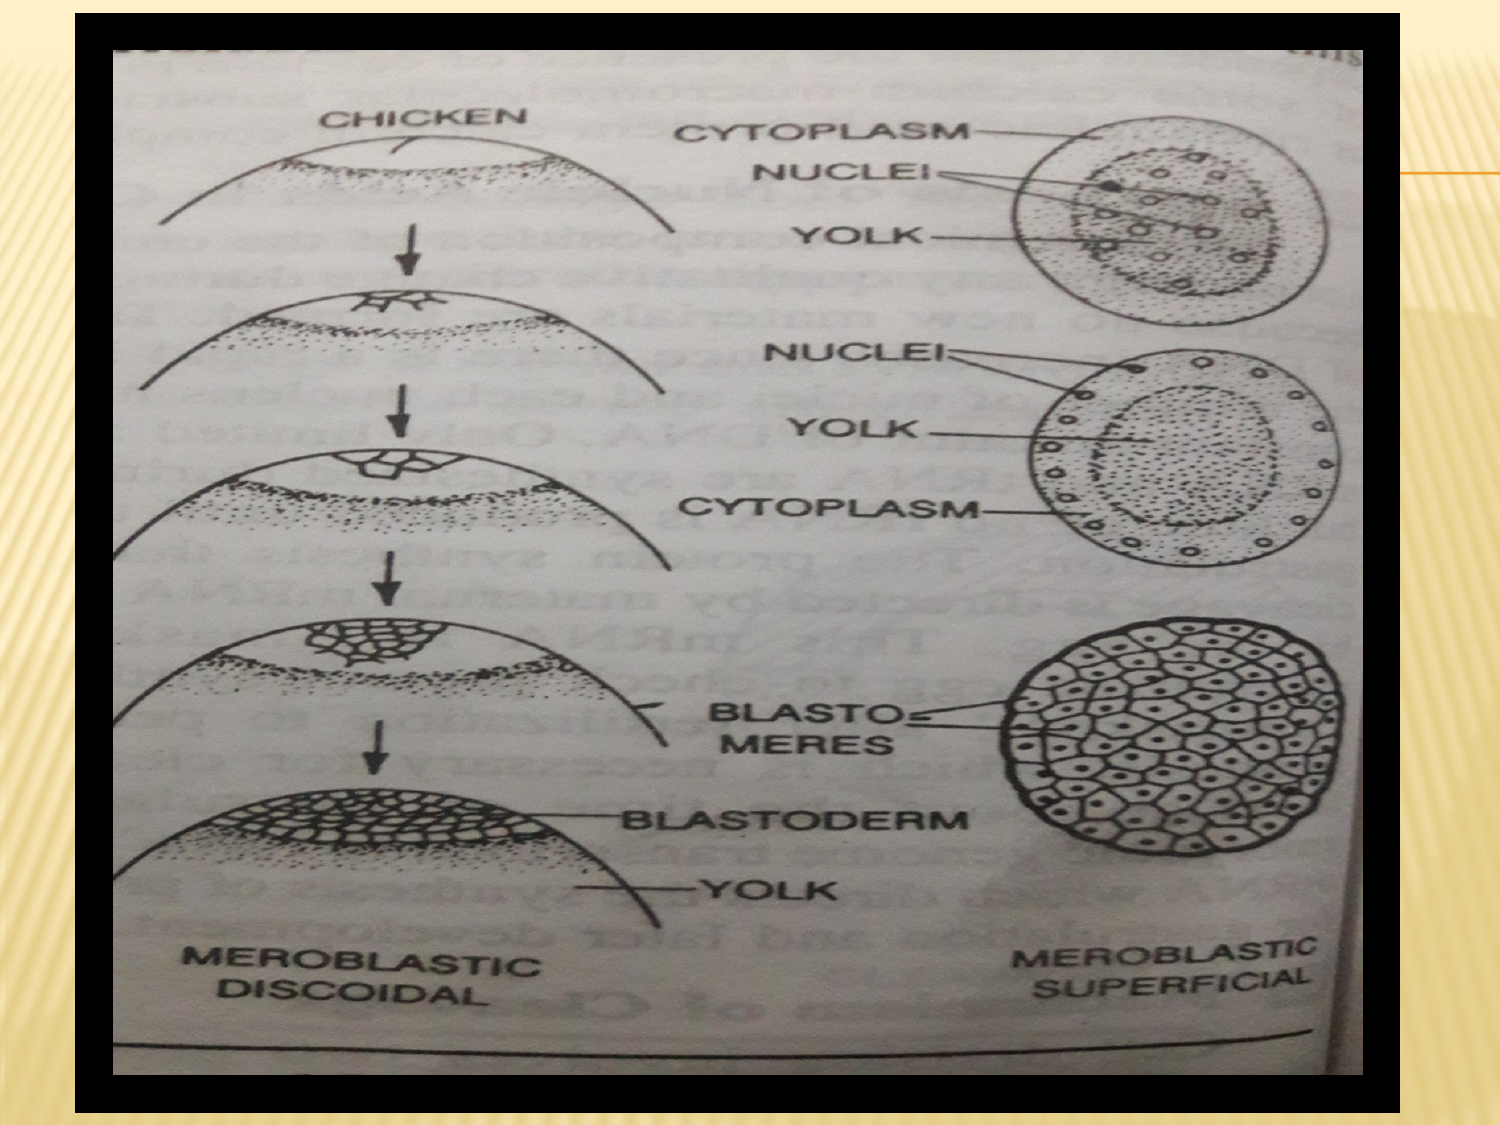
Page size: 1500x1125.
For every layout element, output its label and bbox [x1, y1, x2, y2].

list [224, 0, 1251, 1125]
picture [1251, 51, 1363, 1073]
picture [114, 51, 222, 1073]
